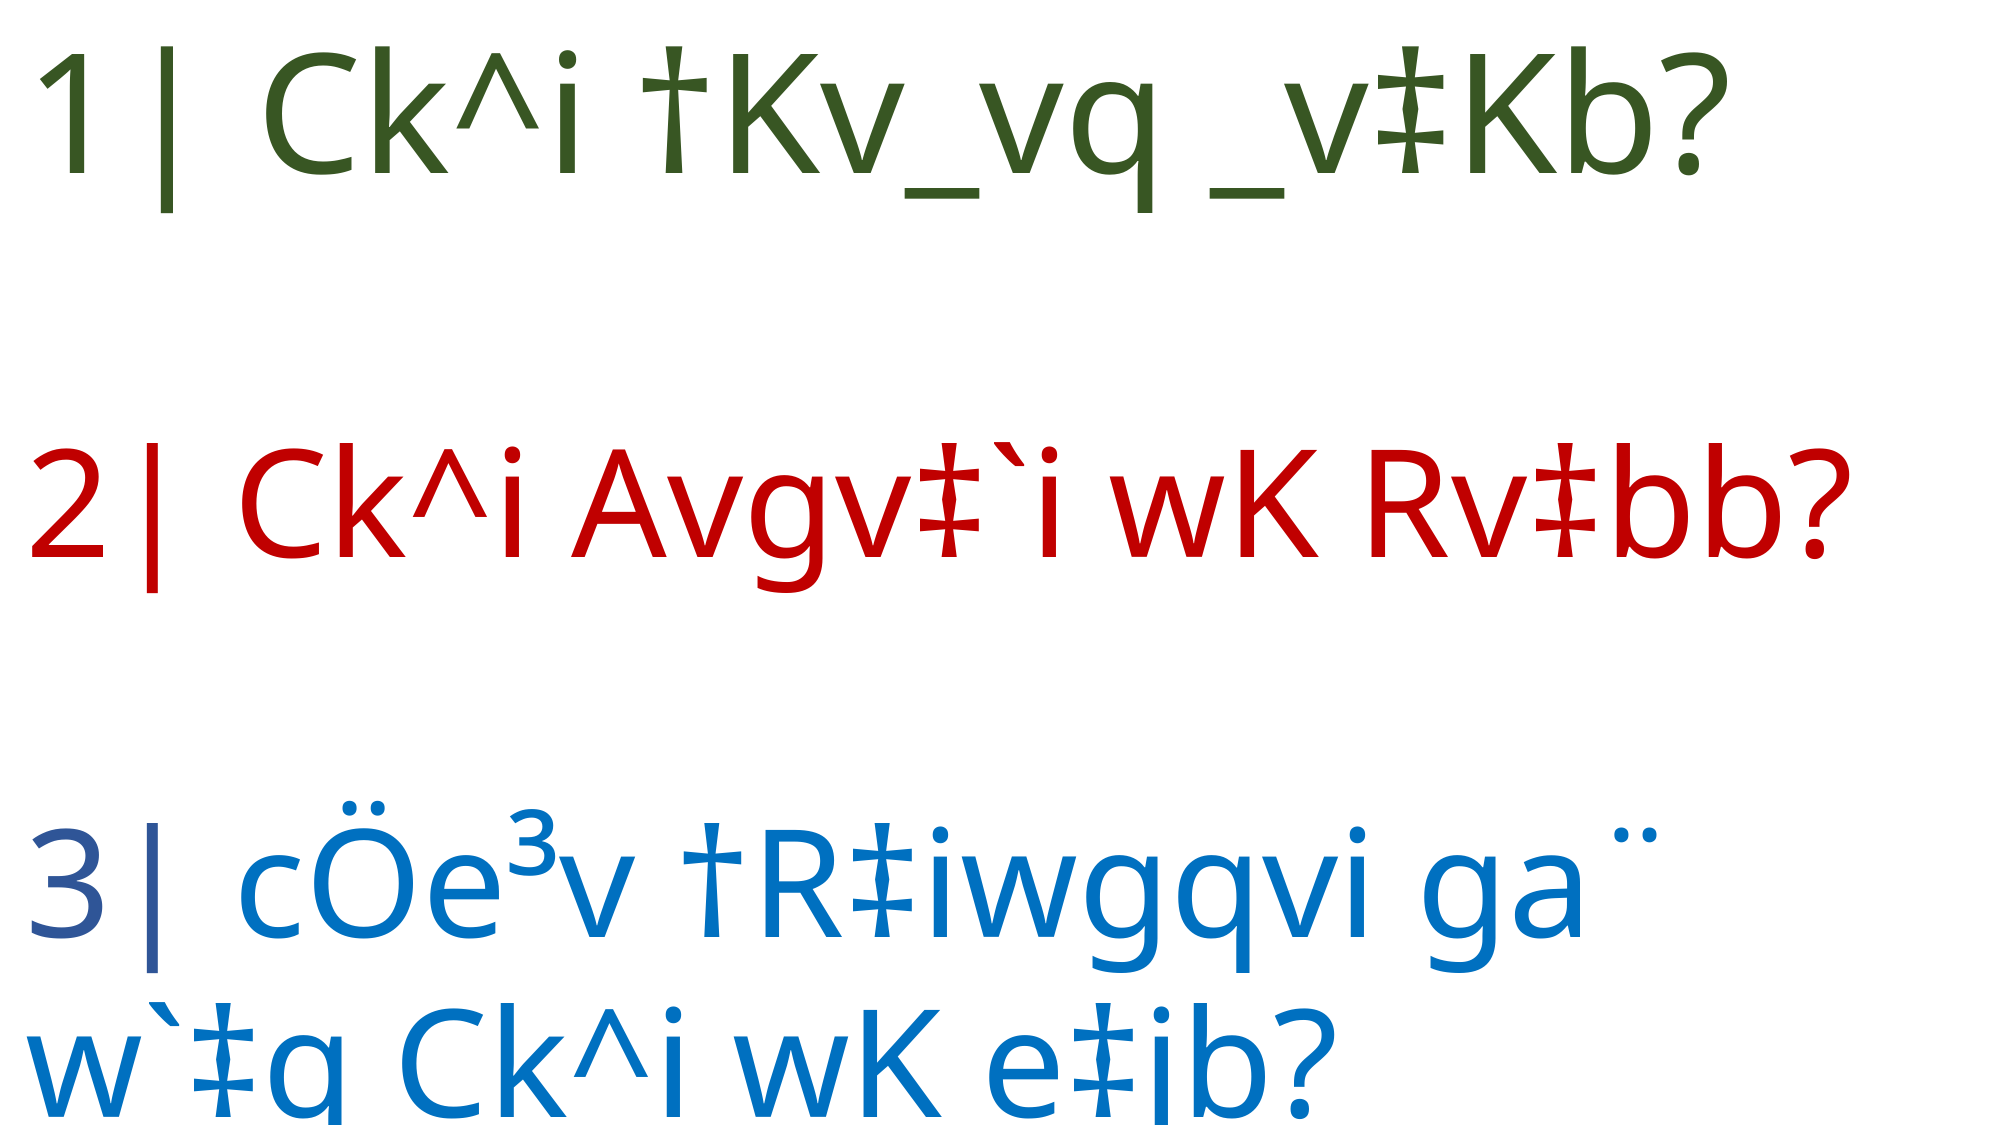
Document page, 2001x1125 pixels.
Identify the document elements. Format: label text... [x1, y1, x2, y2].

text_box 1| Ck^i †Kv_vq _v‡Kb? 2| Ck^i Avgv‡`i wK Rv‡bb? 3| cÖe³v †R‡iwgqvi ga¨ w`‡q Ck^i wK e‡jb? [11, 0, 1986, 1125]
